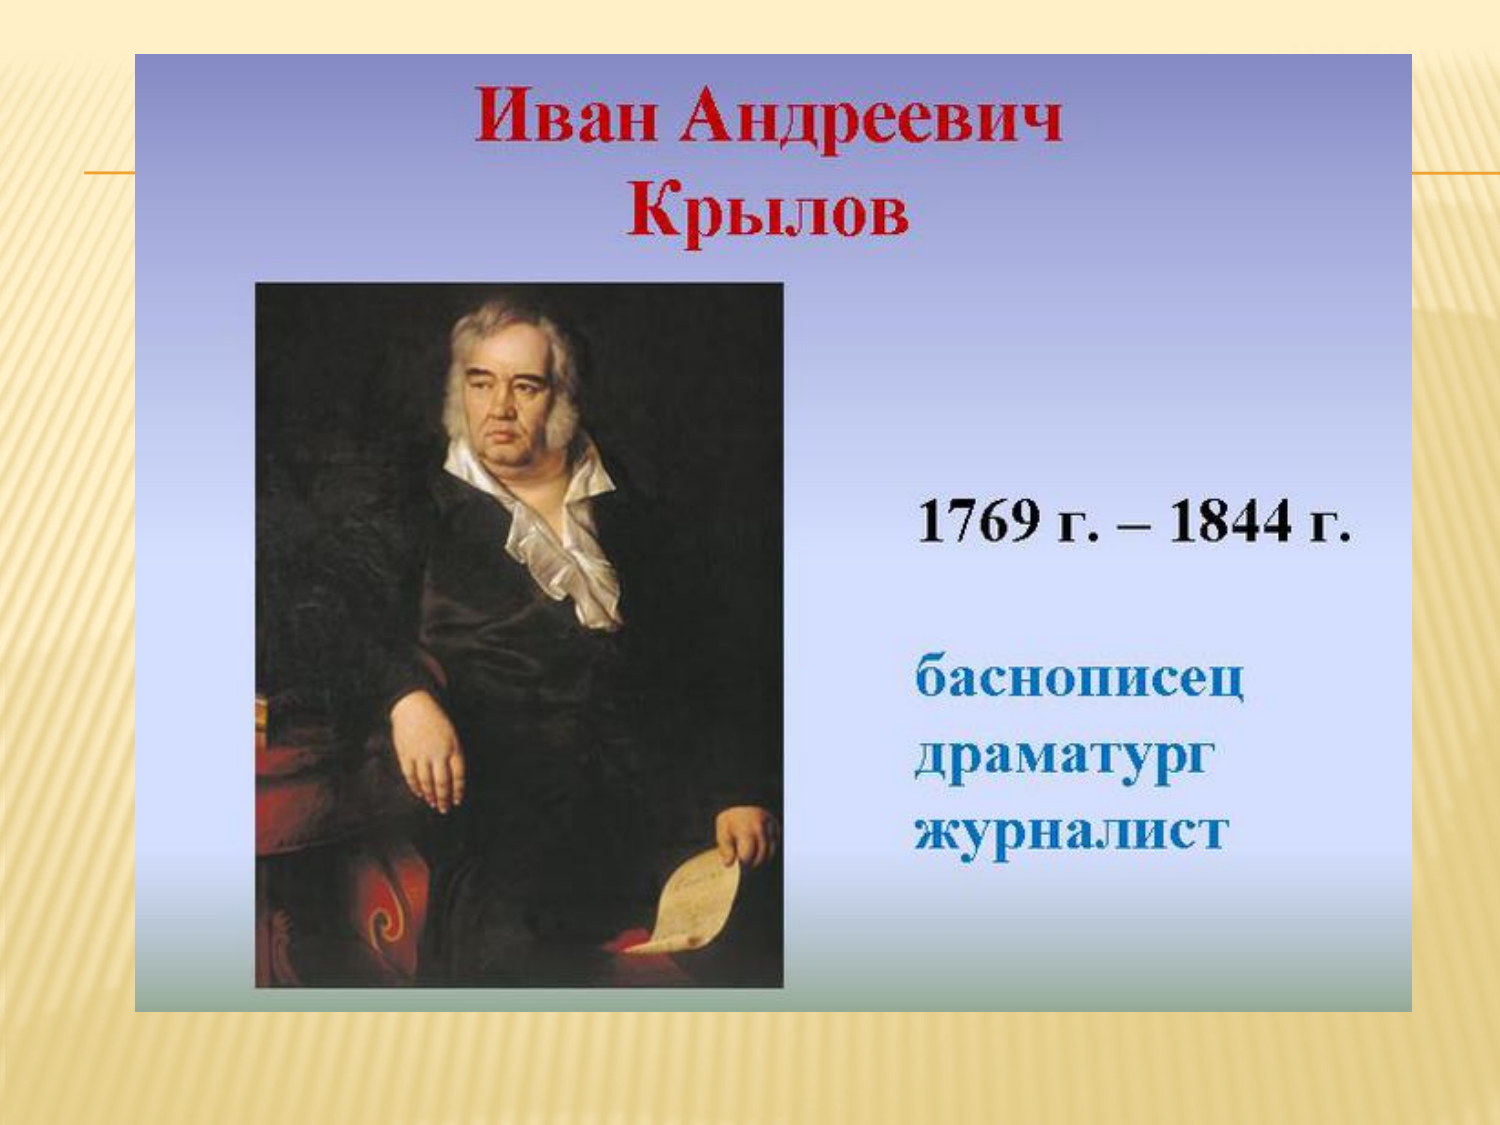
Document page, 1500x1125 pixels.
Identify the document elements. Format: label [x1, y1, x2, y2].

picture [135, 54, 1412, 1012]
